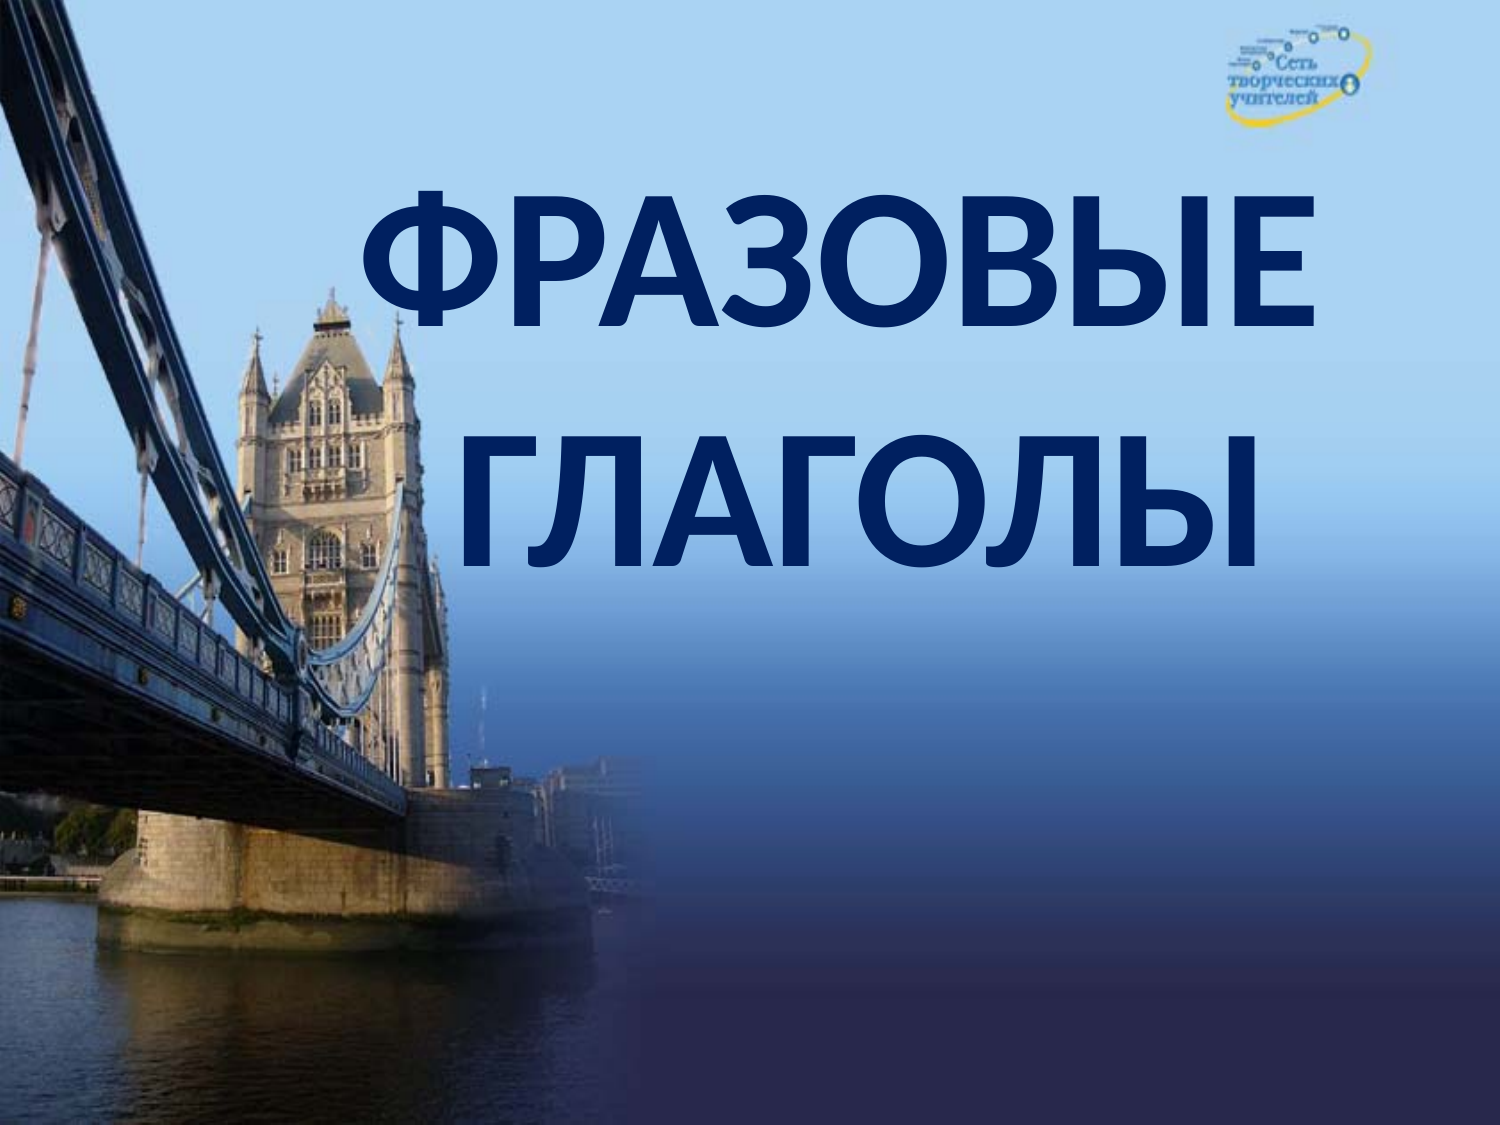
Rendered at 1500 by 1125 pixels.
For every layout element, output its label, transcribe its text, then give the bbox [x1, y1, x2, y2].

picture [0, 0, 1500, 1125]
text_box ФРАЗОВЫЕ ГЛАГОЛЫ [224, 246, 1500, 488]
